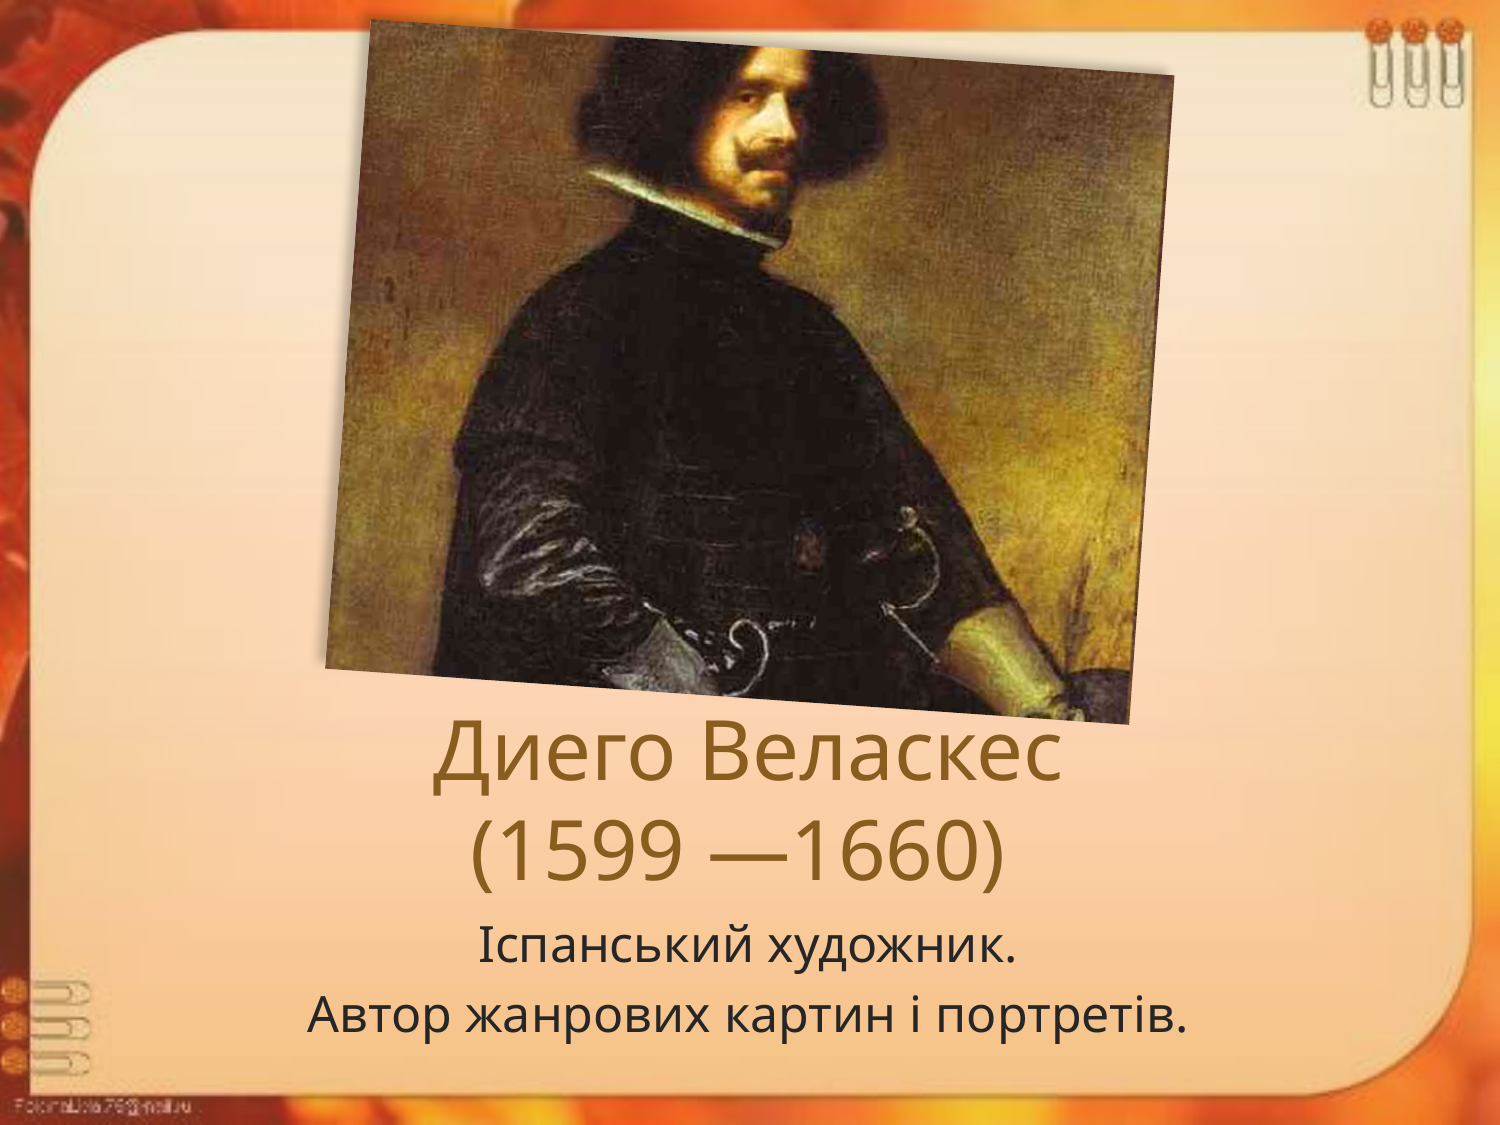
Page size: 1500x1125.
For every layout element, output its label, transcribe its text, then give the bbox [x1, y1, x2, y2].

list Іспанський художник. Автор жанрових картин і портретів. [112, 905, 1385, 1038]
title Диего Веласкес (1599 —1660) [112, 798, 1387, 905]
picture [326, 19, 1175, 725]
